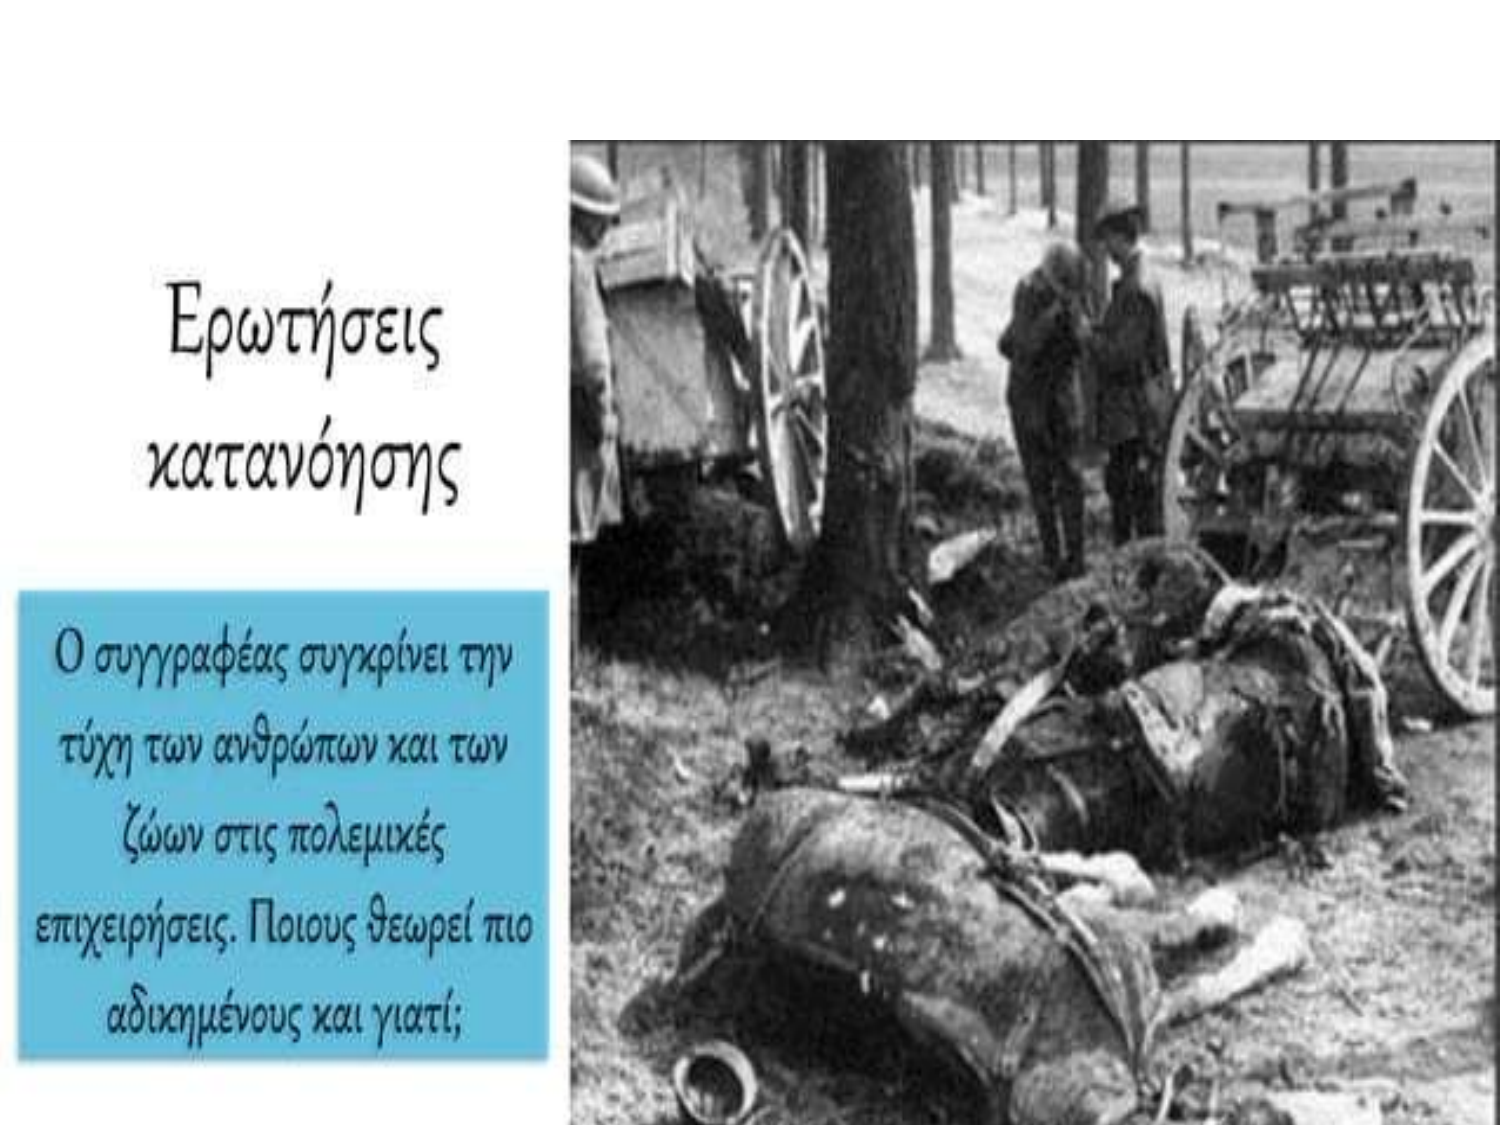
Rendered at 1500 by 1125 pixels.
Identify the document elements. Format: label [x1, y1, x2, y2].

picture [0, 139, 1500, 1125]
